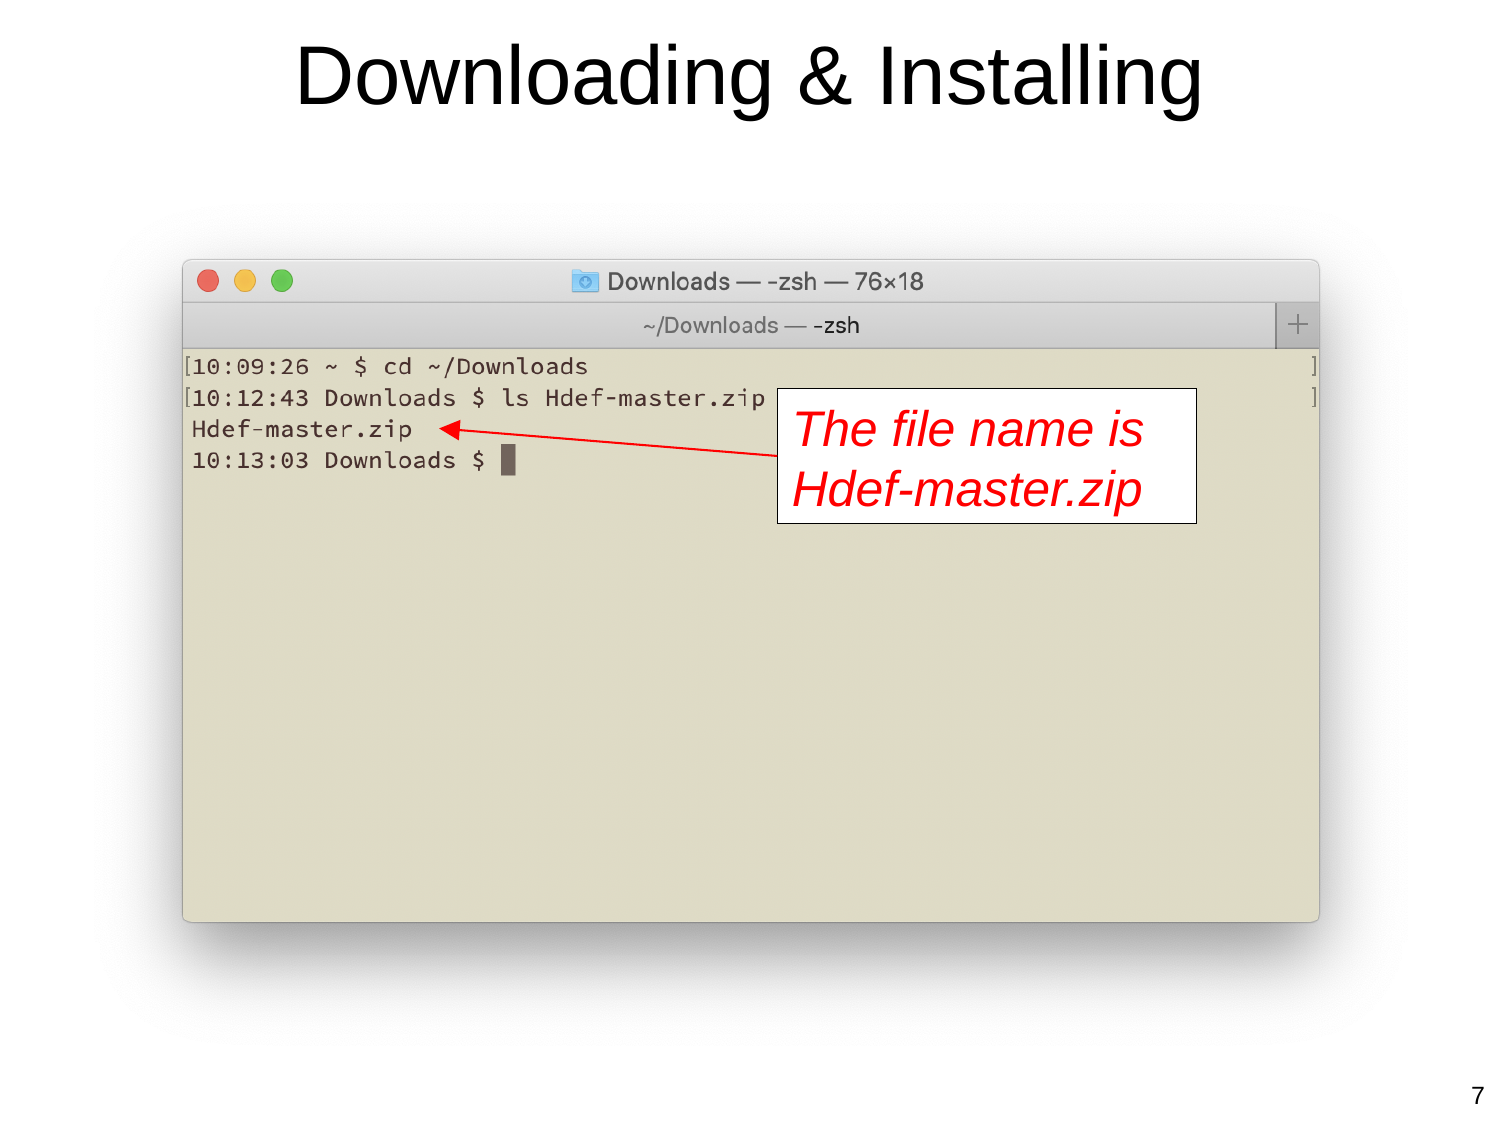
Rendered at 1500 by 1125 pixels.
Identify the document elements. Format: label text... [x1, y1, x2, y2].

picture [79, 190, 1422, 1058]
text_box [439, 428, 778, 457]
slide_number 7 [1162, 1065, 1500, 1125]
title Downloading & Installing [103, 0, 1397, 155]
